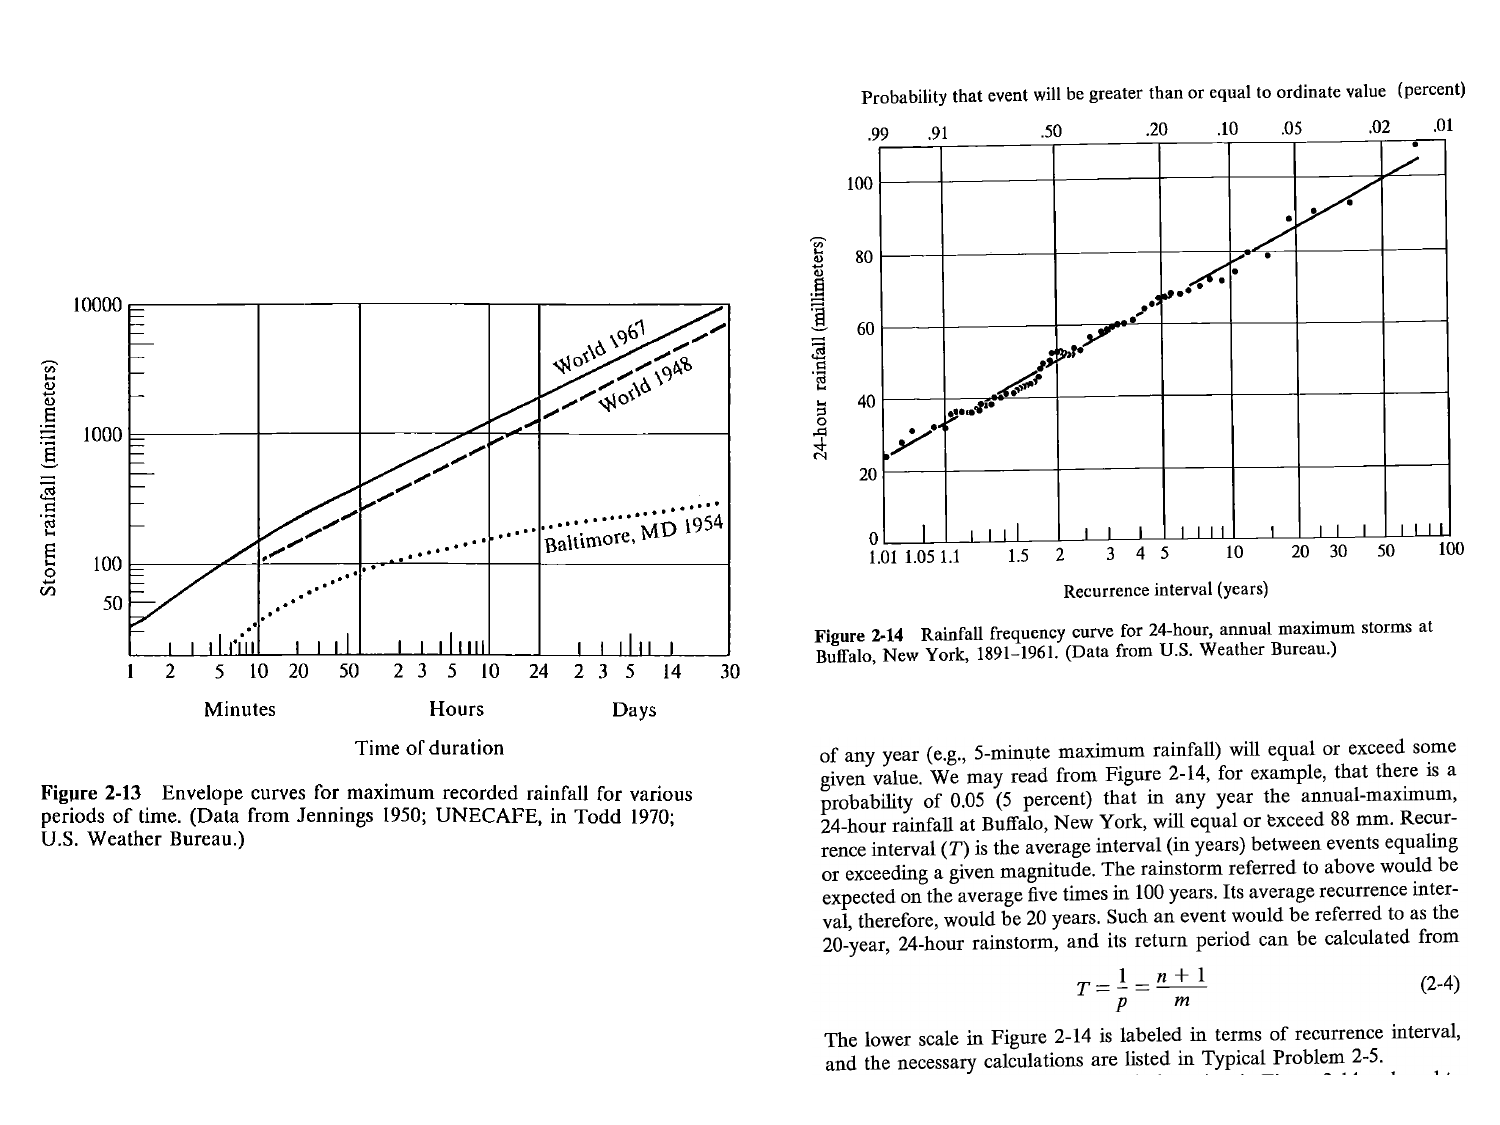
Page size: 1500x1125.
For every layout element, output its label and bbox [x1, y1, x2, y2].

picture [812, 737, 1469, 1076]
picture [0, 274, 763, 876]
picture [785, 62, 1488, 683]
